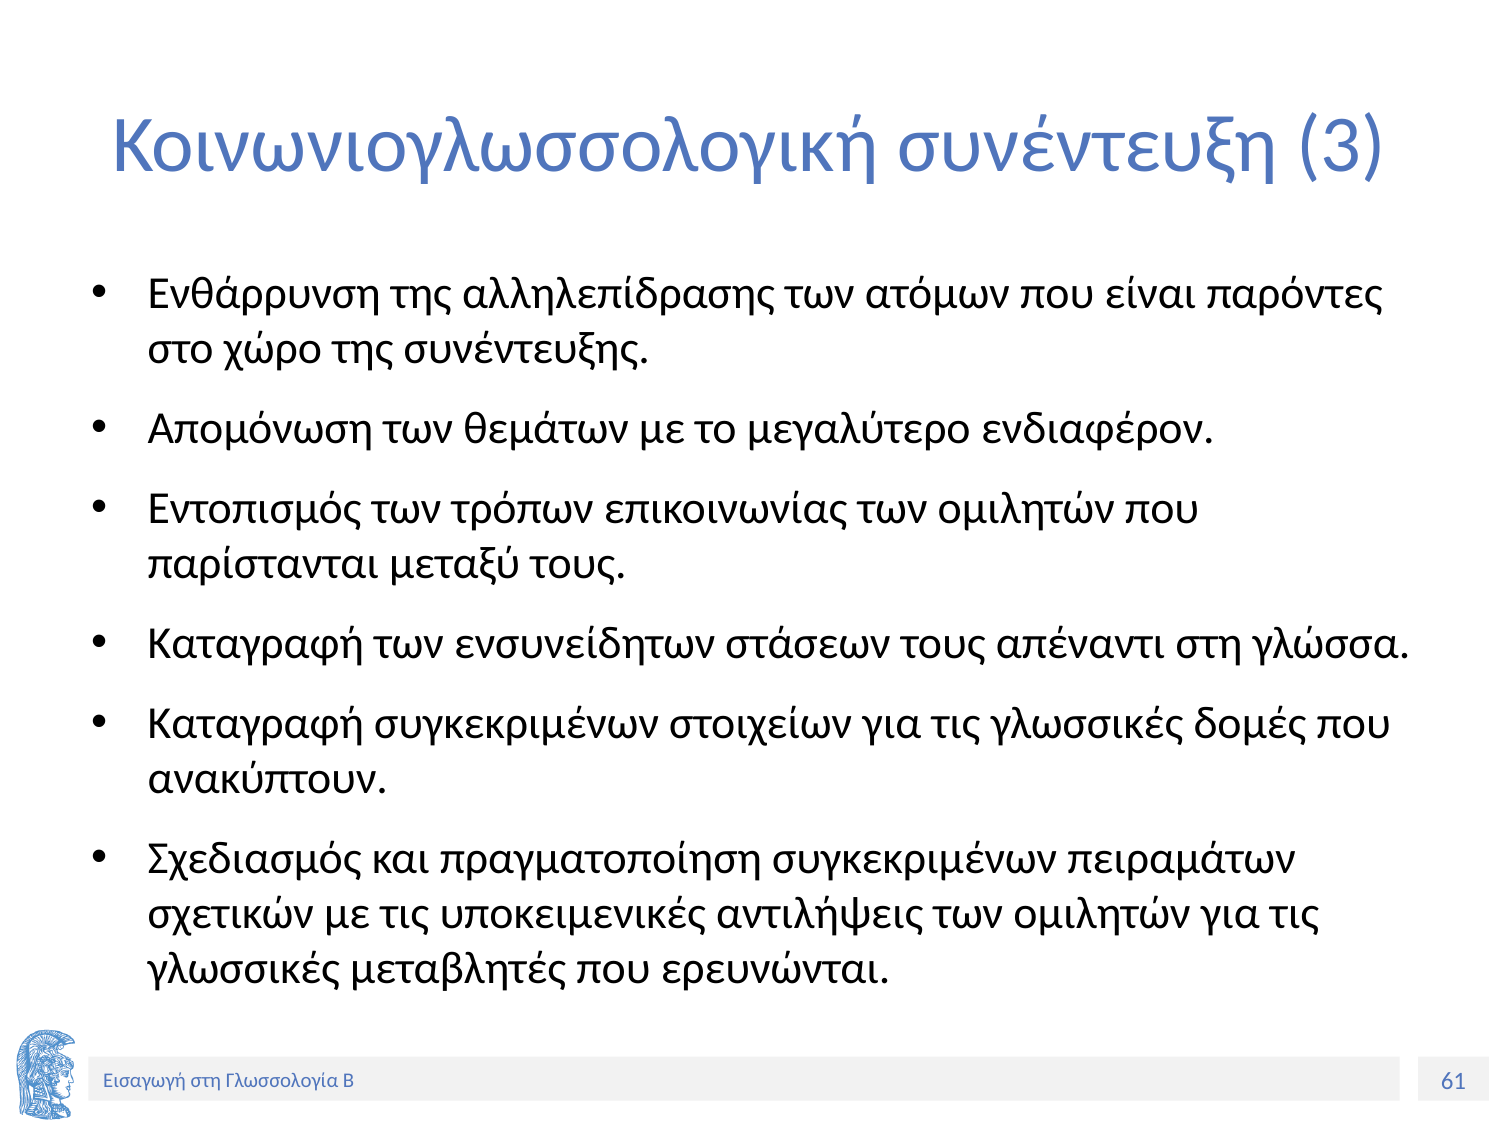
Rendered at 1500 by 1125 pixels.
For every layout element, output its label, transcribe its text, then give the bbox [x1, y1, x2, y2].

list Ενθάρρυνση της αλληλεπίδρασης των ατόμων που είναι παρόντες στο χώρο της συνέντευξης. Απομόνωση των θεμάτων με το μεγαλύτερο ενδιαφέρον. Εντοπισμός των τρόπων επικοινωνίας των ομιλητών που παρίστανται μεταξύ τους. Καταγραφή των ενσυνείδητων στάσεων τους απέναντι στη γλώσσα. Καταγραφή συγκεκριμένων στοιχείων για τις γλωσσικές δομές που ανακύπτουν. Σχεδιασμός και πραγματοποίηση συγκεκριμένων πειραμάτων σχετικών με τις υποκειμενικές αντιλήψεις των ομιλητών για τις γλωσσικές μεταβλητές που ερευνώνται. [76, 255, 1447, 1024]
title Κοινωνιογλωσσολογική συνέντευξη (3) [75, 45, 1425, 233]
picture [9, 1026, 81, 1120]
